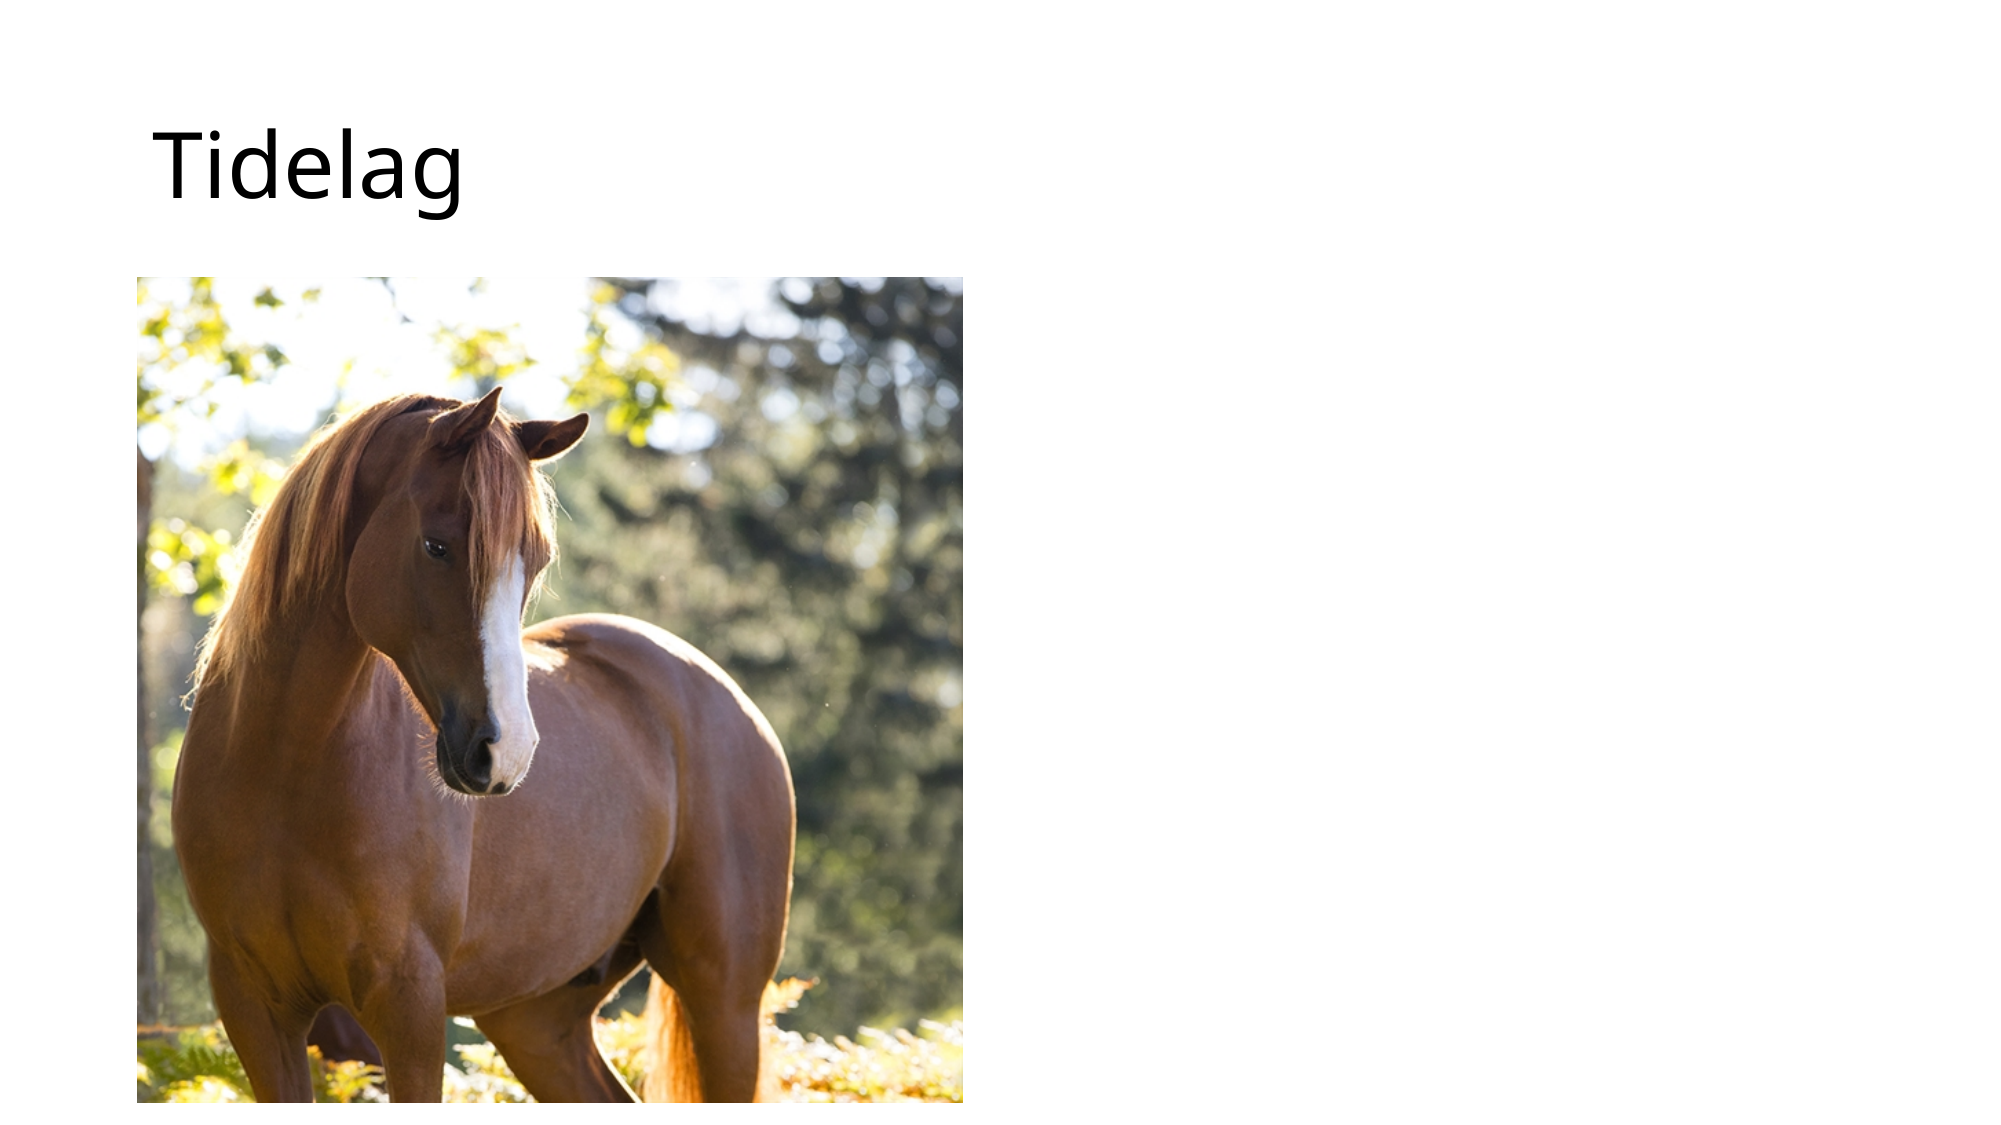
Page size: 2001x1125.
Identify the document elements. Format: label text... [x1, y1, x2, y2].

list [137, 277, 963, 1103]
title Tidelag [137, 59, 1863, 278]
